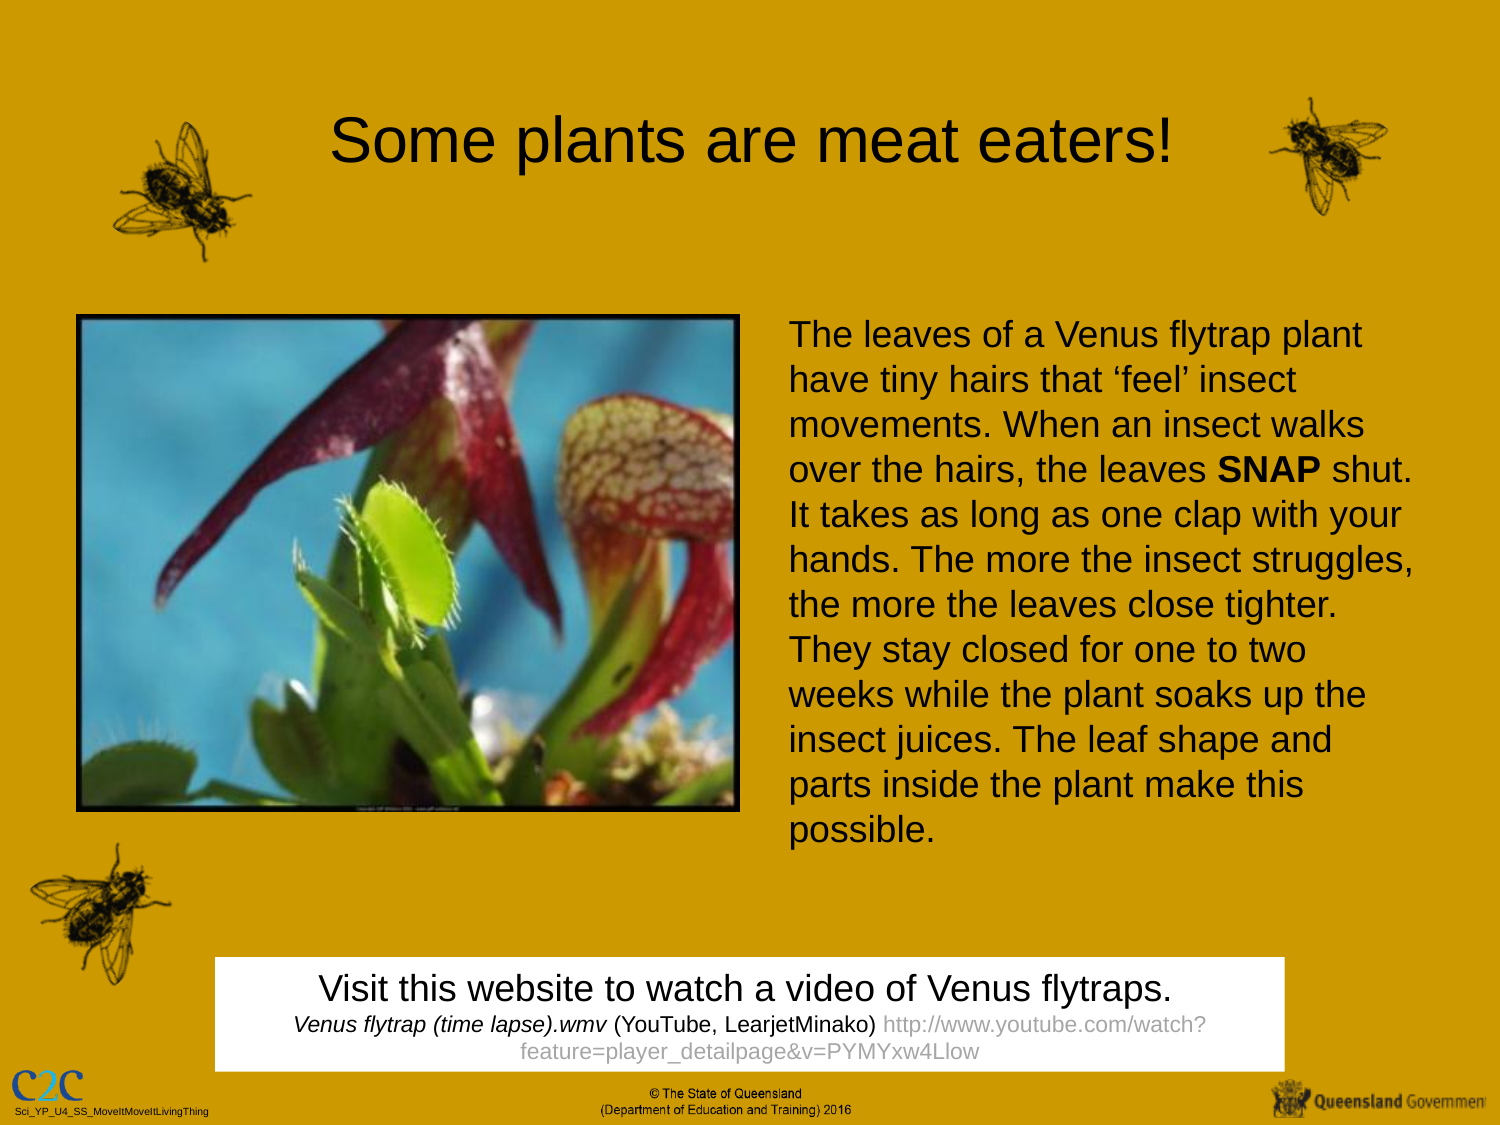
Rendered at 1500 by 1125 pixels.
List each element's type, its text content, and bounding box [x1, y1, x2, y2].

picture [12, 1070, 83, 1101]
picture [102, 114, 268, 284]
list The leaves of a Venus flytrap plant have tiny hairs that ‘feel’ insect movements. When an insect walks over the hairs, the leaves SNAP shut. It takes as long as one clap with your hands. The more the insect struggles, the more the leaves close tighter. They stay closed for one to two weeks while the plant soaks up the insect juices. The leaf shape and parts inside the plant make this possible. [773, 302, 1437, 981]
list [76, 314, 740, 812]
text_box Visit this website to watch a video of Venus flytraps. Venus flytrap (time lapse).wmv (YouTube, LearjetMinako) http://www.youtube.com/watch?feature=player_detailpage&v=PYMYxw4Llow [215, 957, 1285, 1072]
picture [600, 1086, 851, 1118]
title Some plants are meat eaters! [76, 90, 1427, 278]
picture [20, 824, 190, 995]
picture [1256, 80, 1397, 223]
